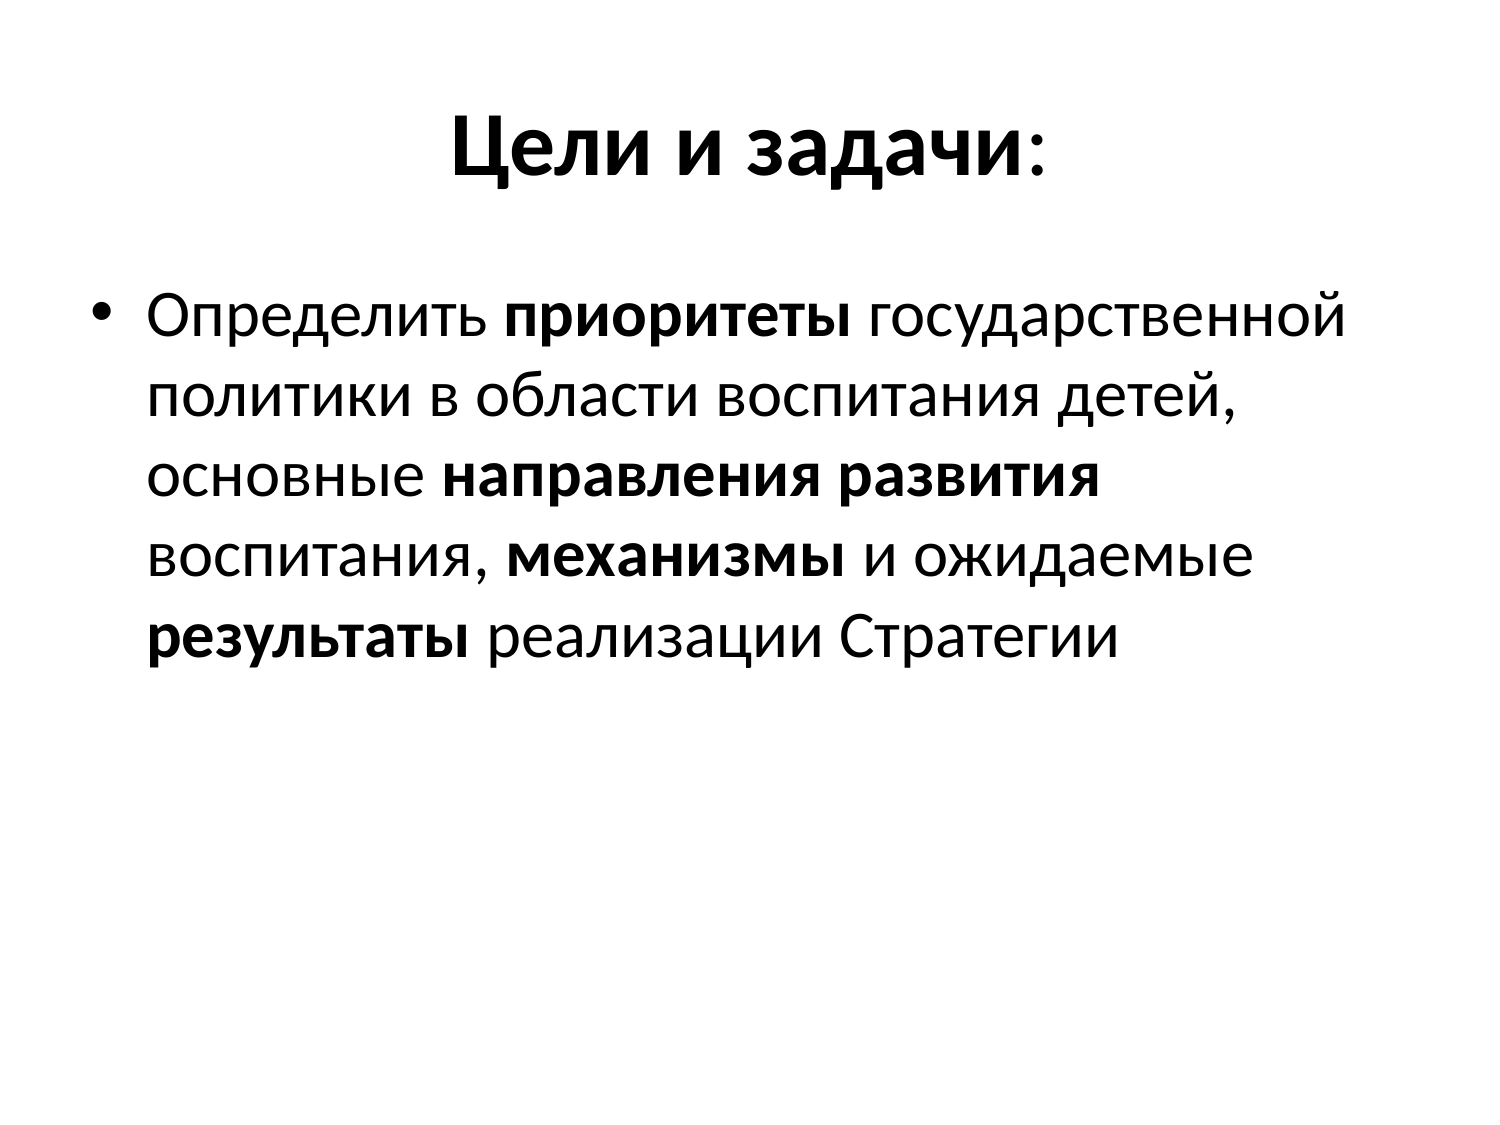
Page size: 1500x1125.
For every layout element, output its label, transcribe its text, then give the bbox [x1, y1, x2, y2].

list Определить приоритеты государственной политики в области воспитания детей, основные направления развития воспитания, механизмы и ожидаемые результаты реализации Стратегии [75, 262, 1425, 1005]
title Цели и задачи: [75, 45, 1425, 233]
